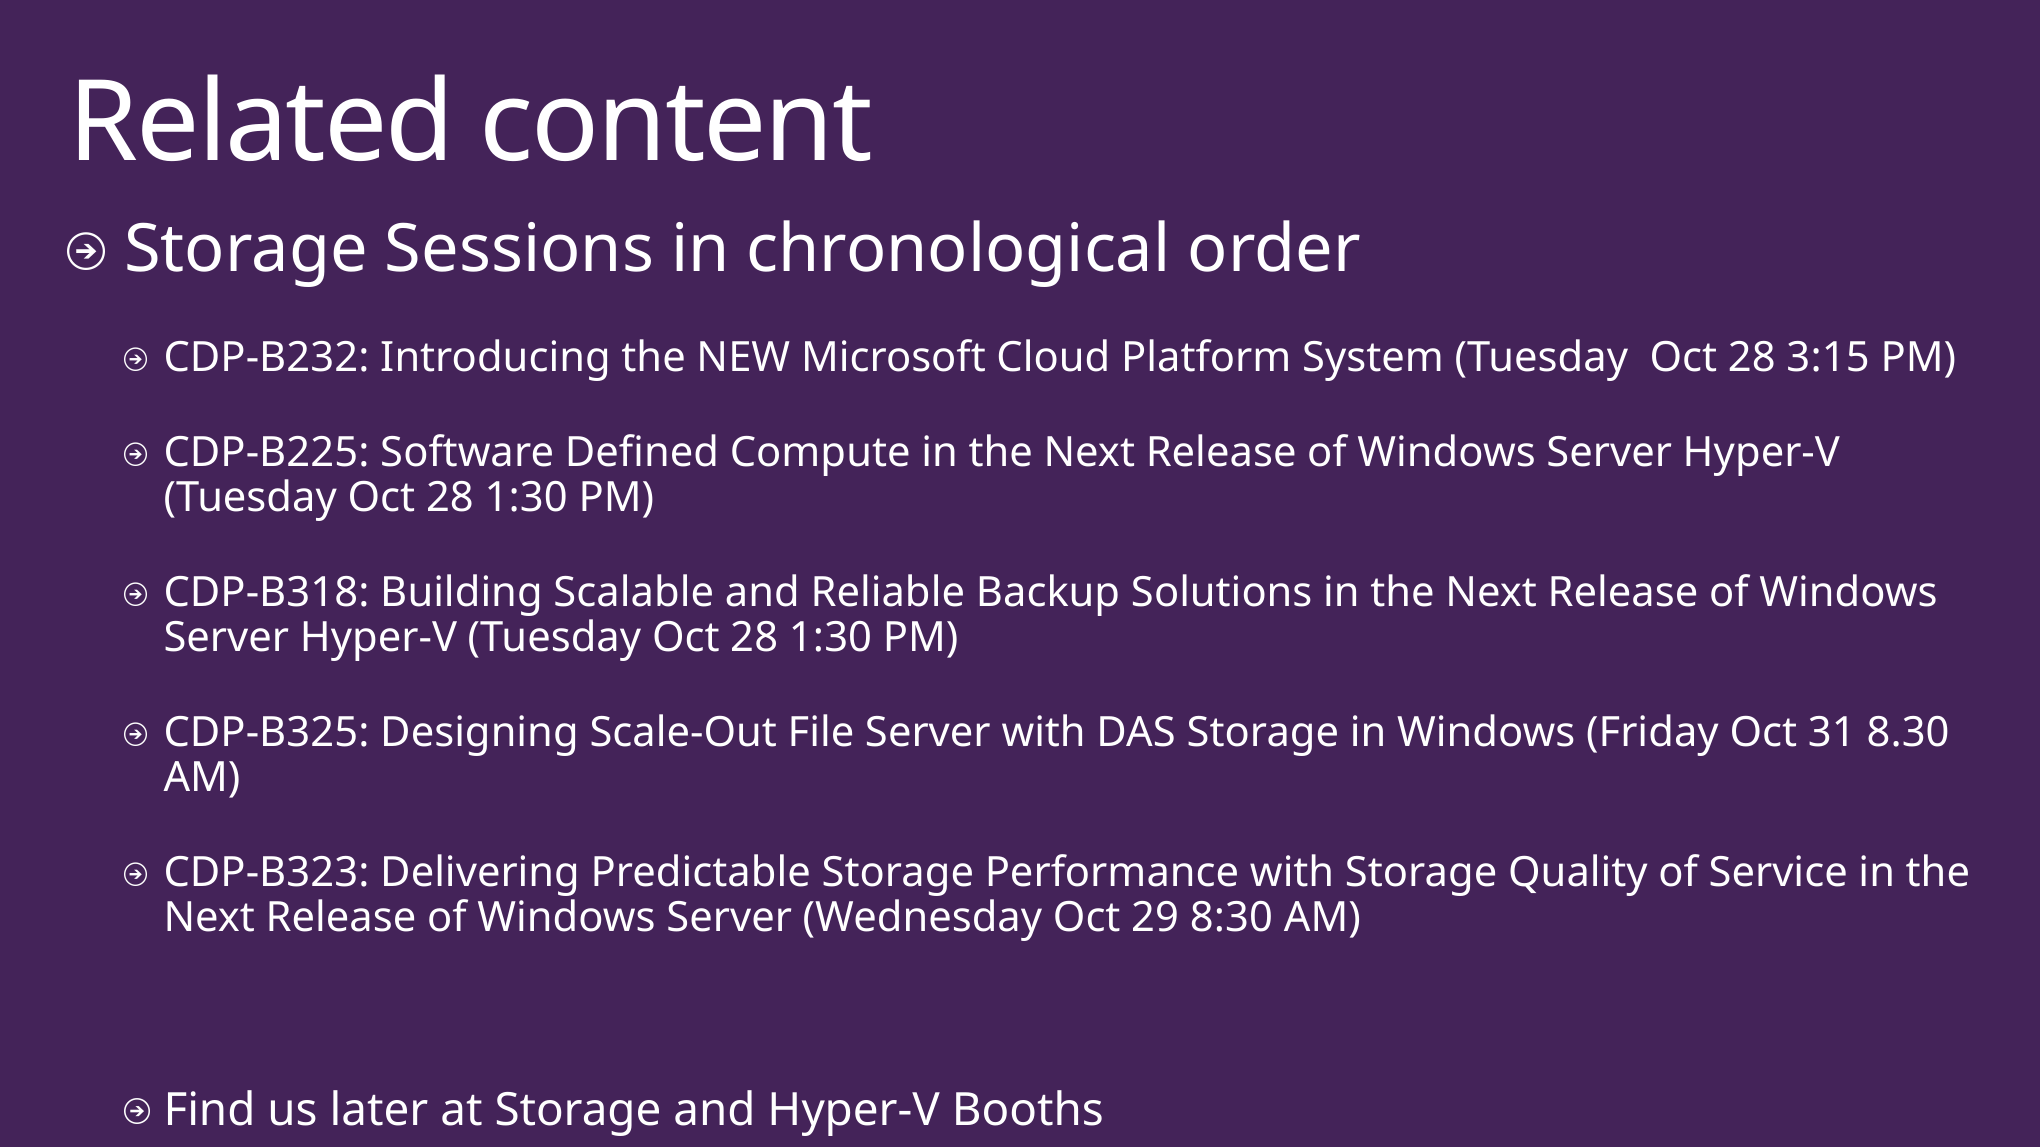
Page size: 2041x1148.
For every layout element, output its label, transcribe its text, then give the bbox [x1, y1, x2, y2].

list Storage Sessions in chronological order CDP-B232: Introducing the NEW Microsoft Cloud Platform System (Tuesday Oct 28 3:15 PM) CDP-B225: Software Defined Compute in the Next Release of Windows Server Hyper-V (Tuesday Oct 28 1:30 PM) CDP-B318: Building Scalable and Reliable Backup Solutions in the Next Release of Windows Server Hyper-V (Tuesday Oct 28 1:30 PM) CDP-B325: Designing Scale-Out File Server with DAS Storage in Windows (Friday Oct 31 8.30 AM) CDP-B323: Delivering Predictable Storage Performance with Storage Quality of Service in the Next Release of Windows Server (Wednesday Oct 29 8:30 AM) Find us later at Storage and Hyper-V Booths [43, 198, 2024, 1115]
picture [124, 576, 154, 606]
picture [124, 1091, 157, 1124]
picture [124, 436, 154, 466]
title Related content [45, 48, 1996, 199]
picture [124, 341, 154, 371]
picture [67, 222, 115, 270]
picture [124, 716, 154, 746]
picture [124, 856, 154, 886]
